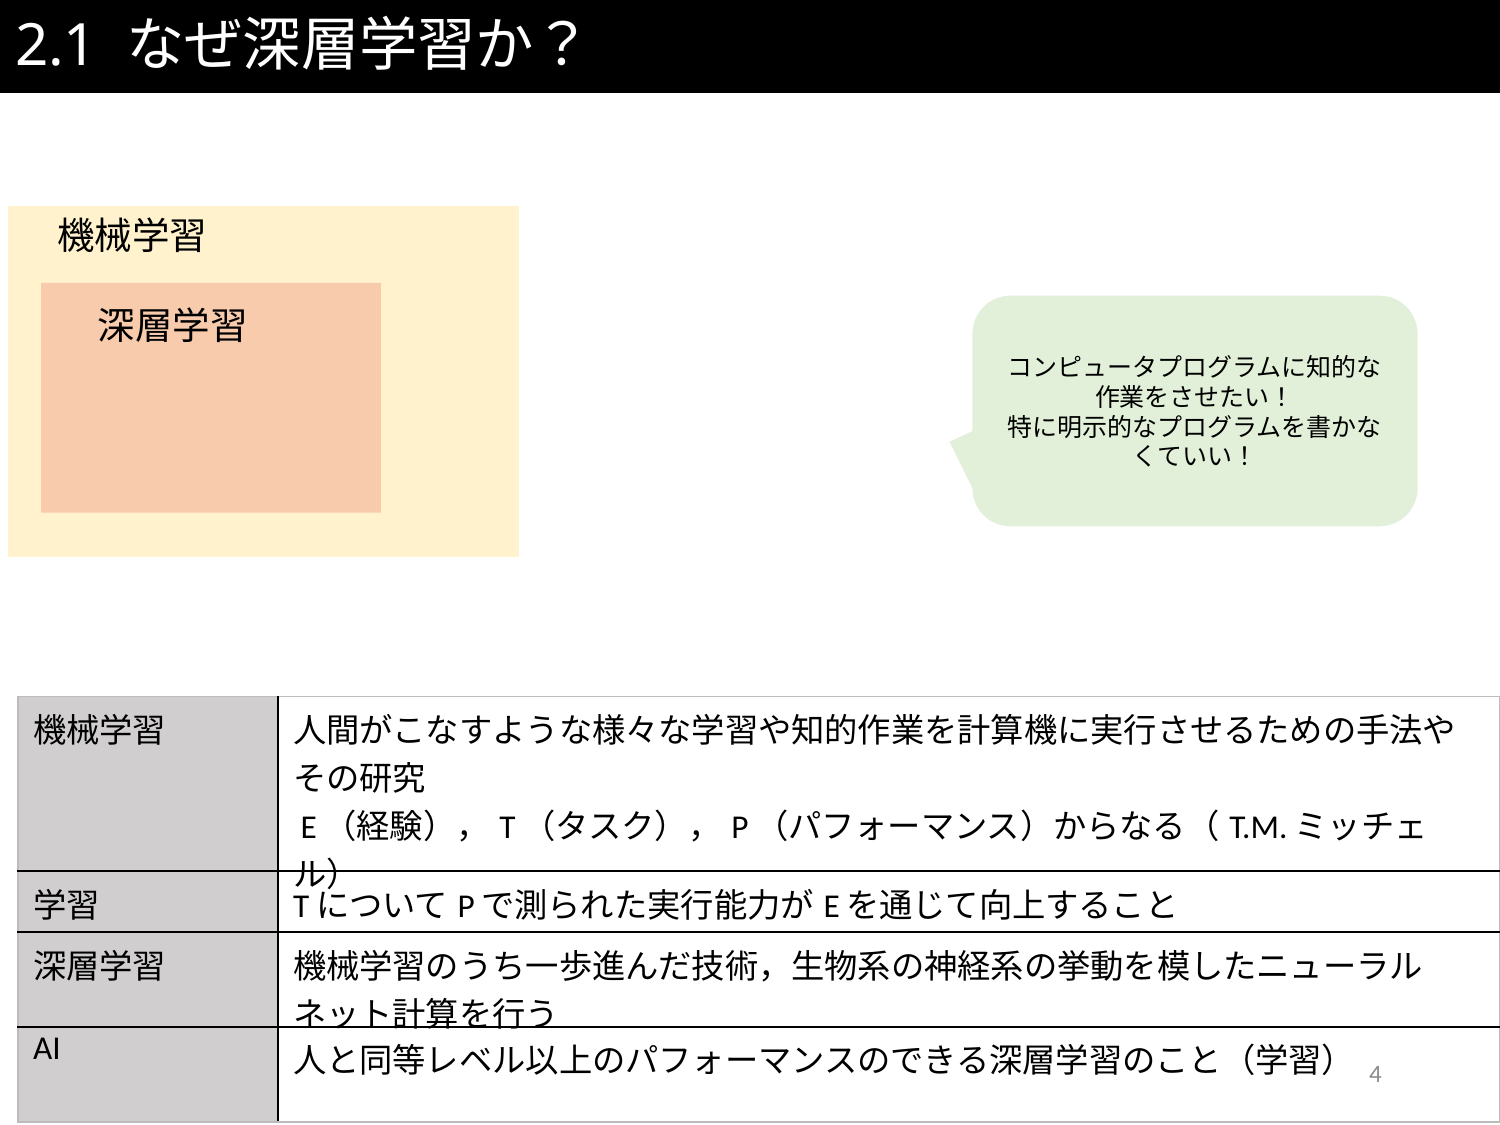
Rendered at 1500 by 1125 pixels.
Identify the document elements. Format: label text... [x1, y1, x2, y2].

text_box 機械学習 [42, 204, 223, 265]
text_box [6, 204, 521, 559]
title 2.1 なぜ深層学習か？ [0, 0, 1500, 93]
text_box 深層学習 [82, 294, 263, 355]
text_box [40, 282, 382, 514]
slide_number 4 [1059, 1042, 1397, 1103]
text_box コンピュータプログラムに知的な作業をさせたい！ 特に明示的なプログラムを書かなくていい！ [946, 293, 1420, 529]
